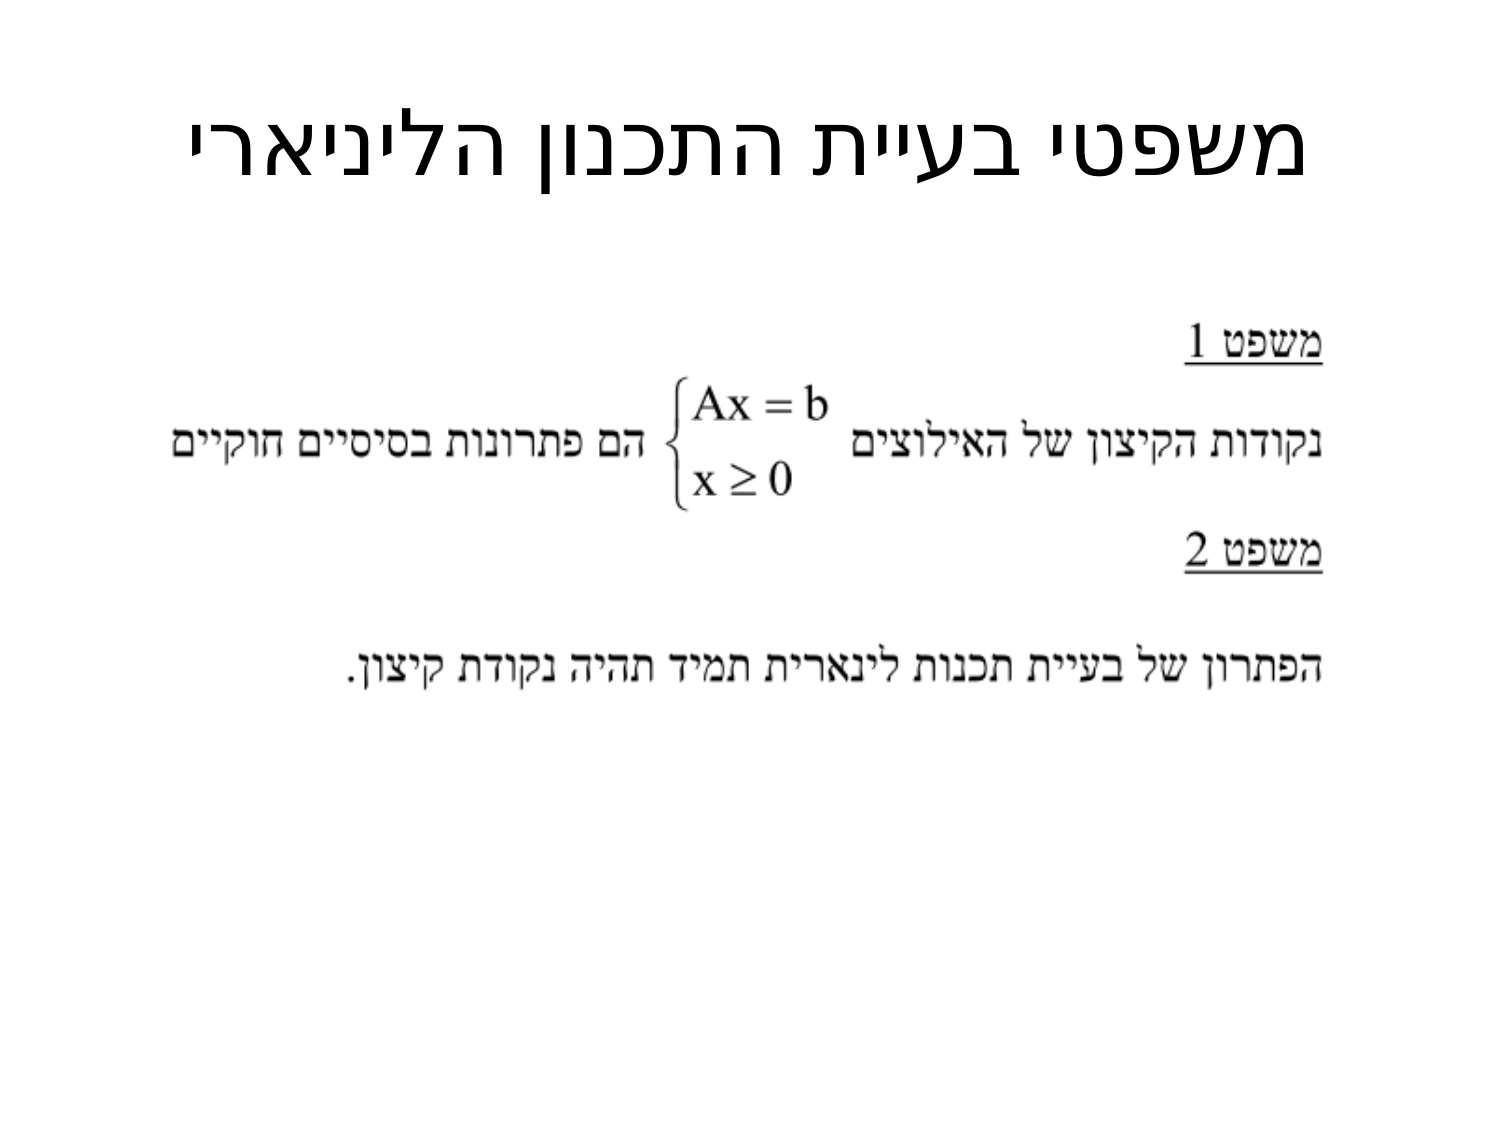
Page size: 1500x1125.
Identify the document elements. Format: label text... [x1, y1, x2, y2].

title משפטי בעיית התכנון הליניארי [75, 45, 1425, 233]
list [170, 290, 1342, 737]
